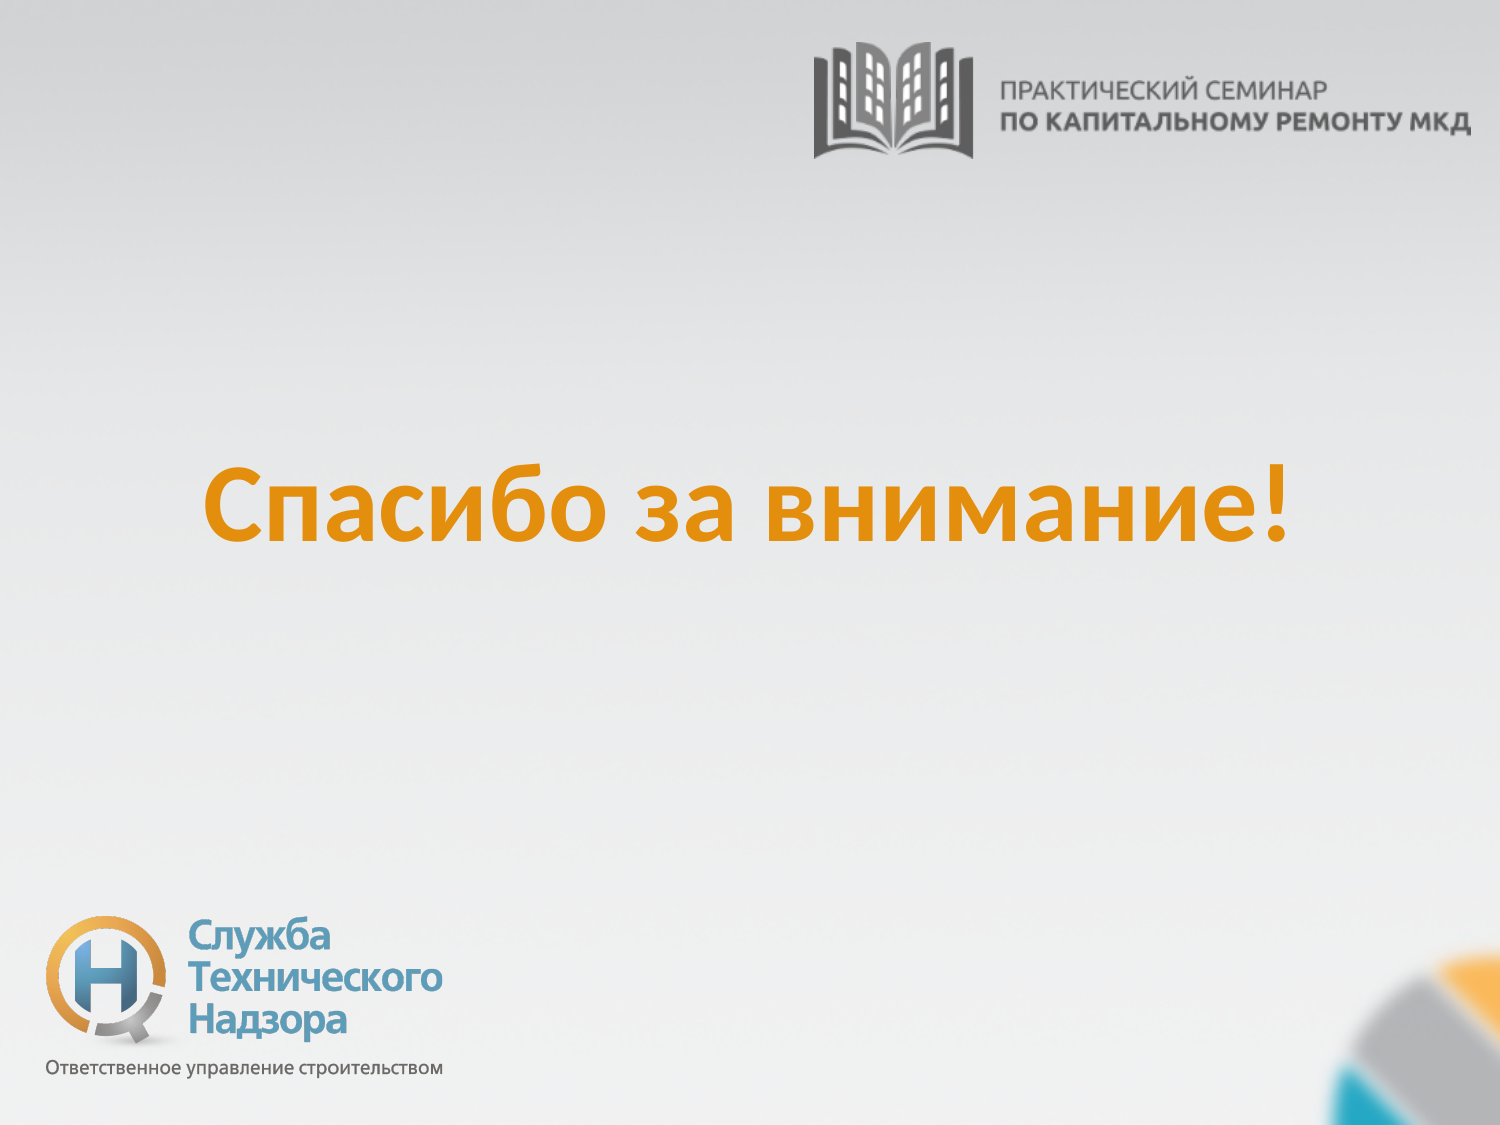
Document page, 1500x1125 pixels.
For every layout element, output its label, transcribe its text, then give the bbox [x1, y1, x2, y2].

picture [0, 574, 1500, 1125]
picture [0, 0, 1500, 420]
text_box Спасибо за внимание! [0, 420, 1500, 574]
